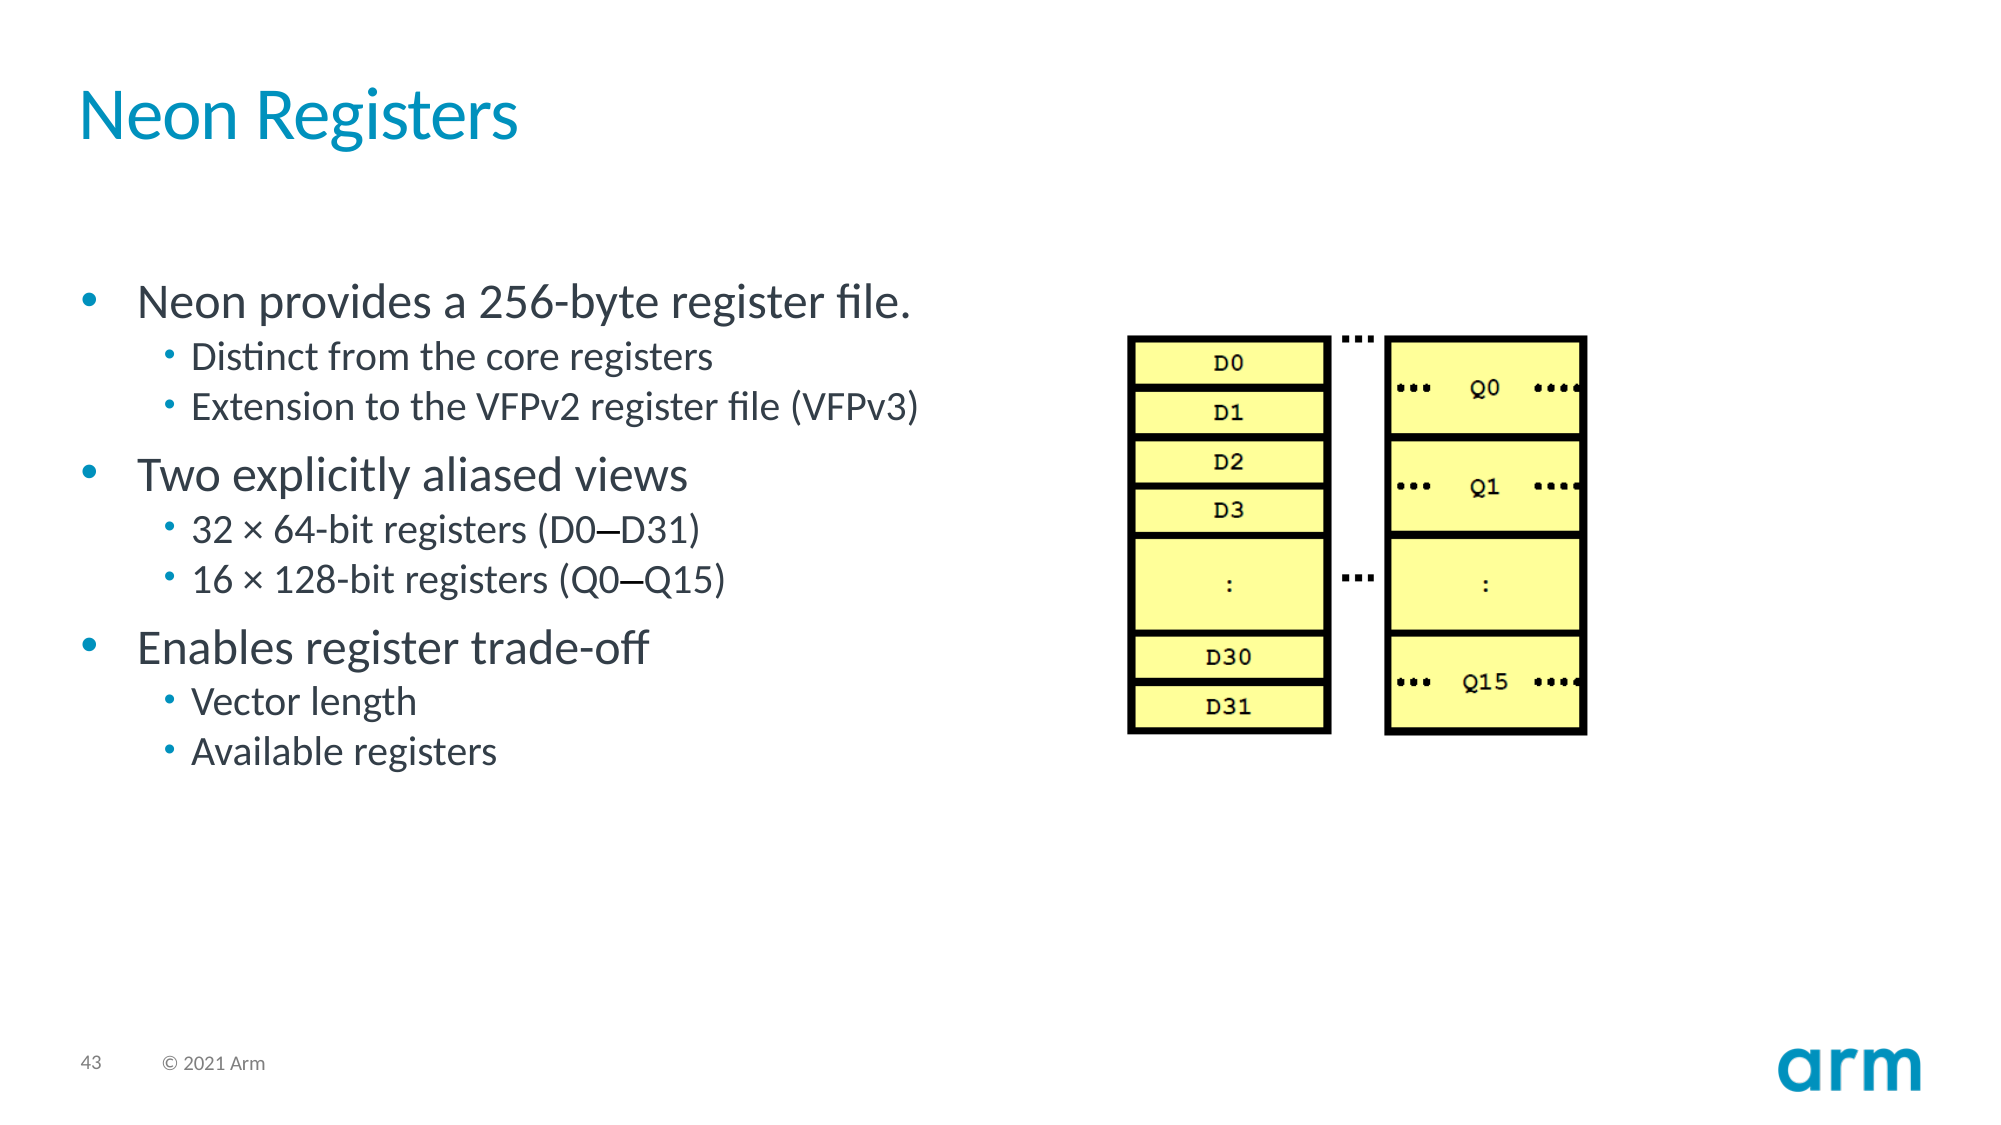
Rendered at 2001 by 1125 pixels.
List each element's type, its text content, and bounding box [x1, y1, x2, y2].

picture [1777, 1047, 1922, 1093]
picture [1057, 292, 1645, 785]
title Neon Registers [78, 78, 1922, 186]
list Neon provides a 256-byte register file. Distinct from the core registers Extension to the VFPv2 register file (VFPv3) Two explicitly aliased views 32 × 64-bit registers (D0–D31) 16 × 128-bit registers (Q0–Q15) Enables register trade-off Vector length Available registers [80, 268, 1915, 940]
